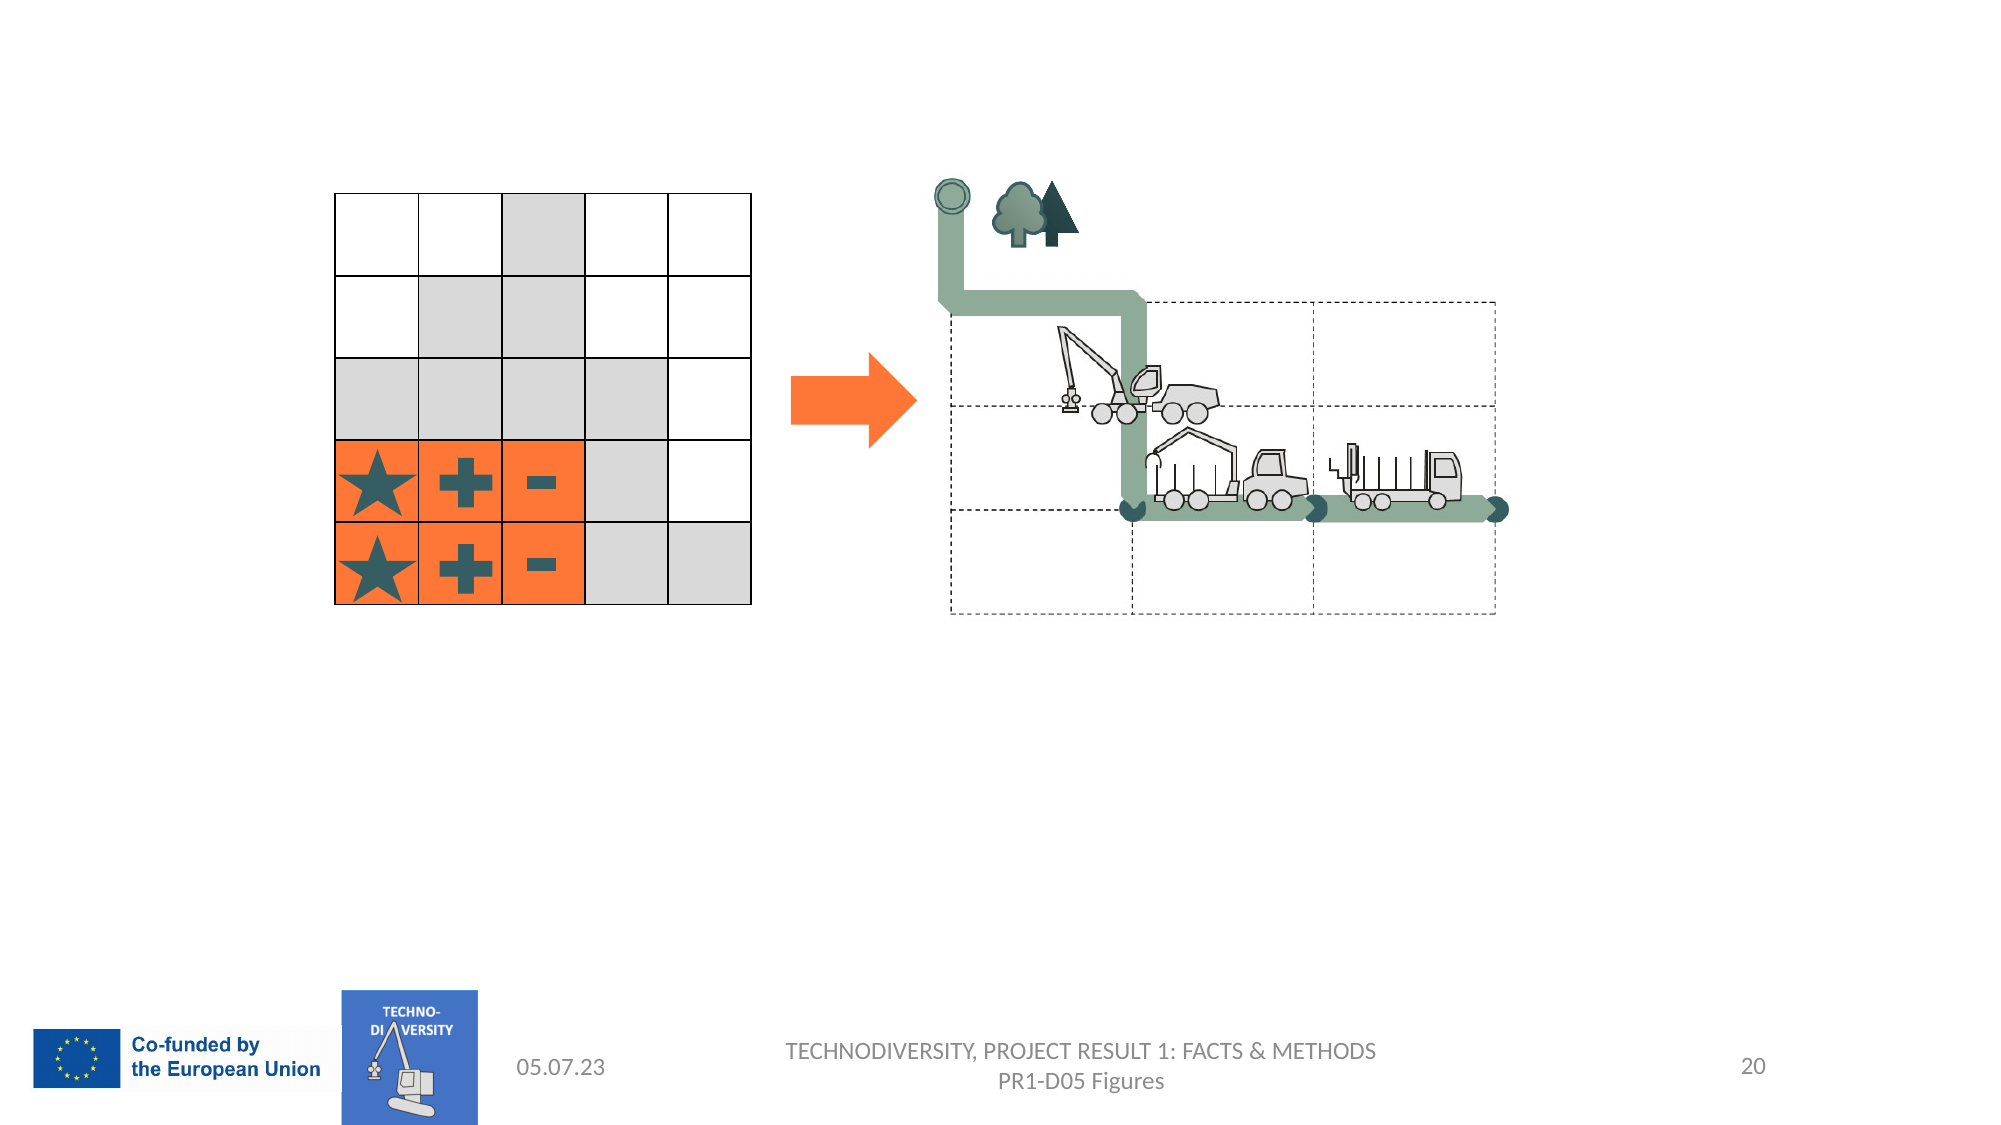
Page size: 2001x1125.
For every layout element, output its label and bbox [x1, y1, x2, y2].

table_cell [336, 441, 418, 521]
table_cell [669, 523, 750, 604]
table_cell [336, 277, 418, 357]
table_header [669, 194, 750, 275]
table_header [503, 194, 584, 275]
table_cell [586, 441, 667, 521]
table_cell [503, 523, 584, 604]
table_cell [503, 441, 584, 521]
table_cell [669, 359, 750, 439]
table_cell [419, 359, 501, 439]
table_header [419, 194, 501, 275]
table_cell [336, 359, 418, 439]
table_cell [586, 277, 667, 357]
text_box [789, 349, 919, 452]
table_header [336, 194, 418, 275]
text_box [338, 448, 562, 603]
table_cell [419, 277, 501, 357]
table_cell [669, 441, 750, 521]
table_cell [586, 359, 667, 439]
table_header [586, 194, 667, 275]
table_cell [586, 523, 667, 604]
table_cell [669, 277, 750, 357]
table_cell [419, 441, 501, 448]
table_cell [503, 277, 584, 357]
picture [29, 990, 478, 1125]
text_box [985, 177, 1079, 247]
picture [920, 167, 1527, 628]
table_cell [503, 359, 584, 439]
